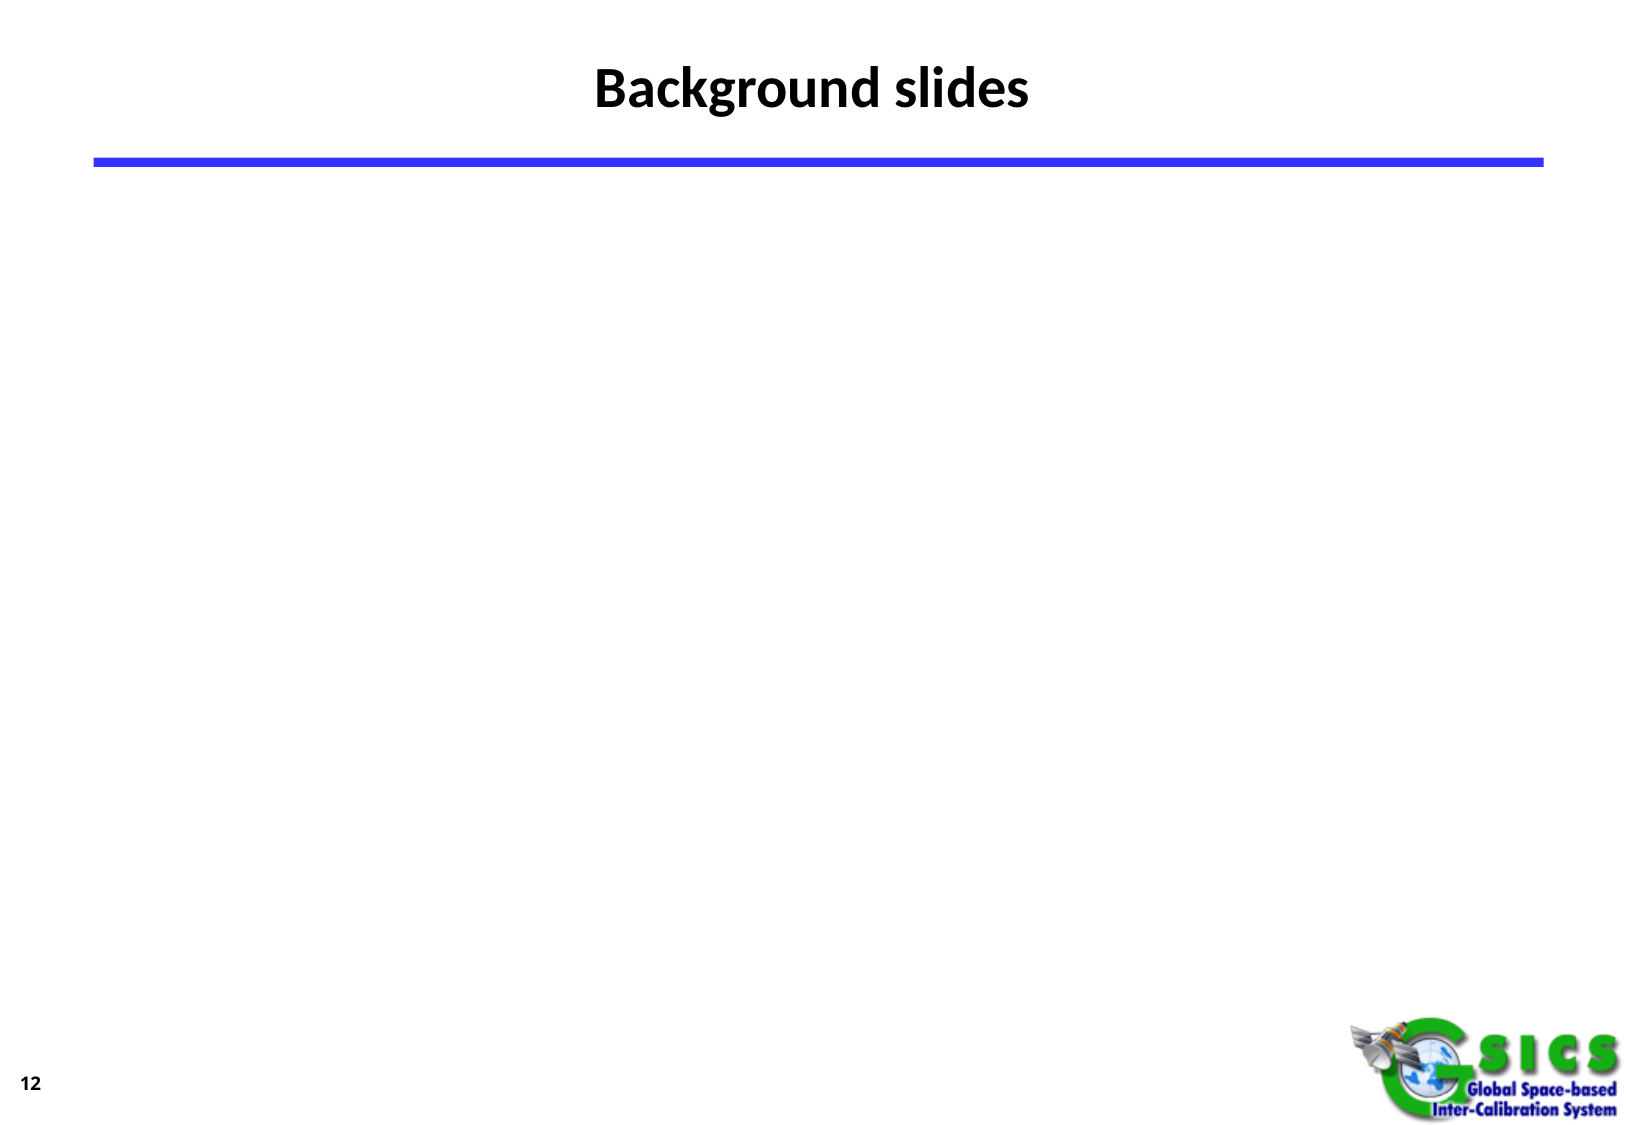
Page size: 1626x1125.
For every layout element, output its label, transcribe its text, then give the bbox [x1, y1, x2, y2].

picture [1343, 1010, 1625, 1125]
title Background slides [80, 6, 1544, 164]
